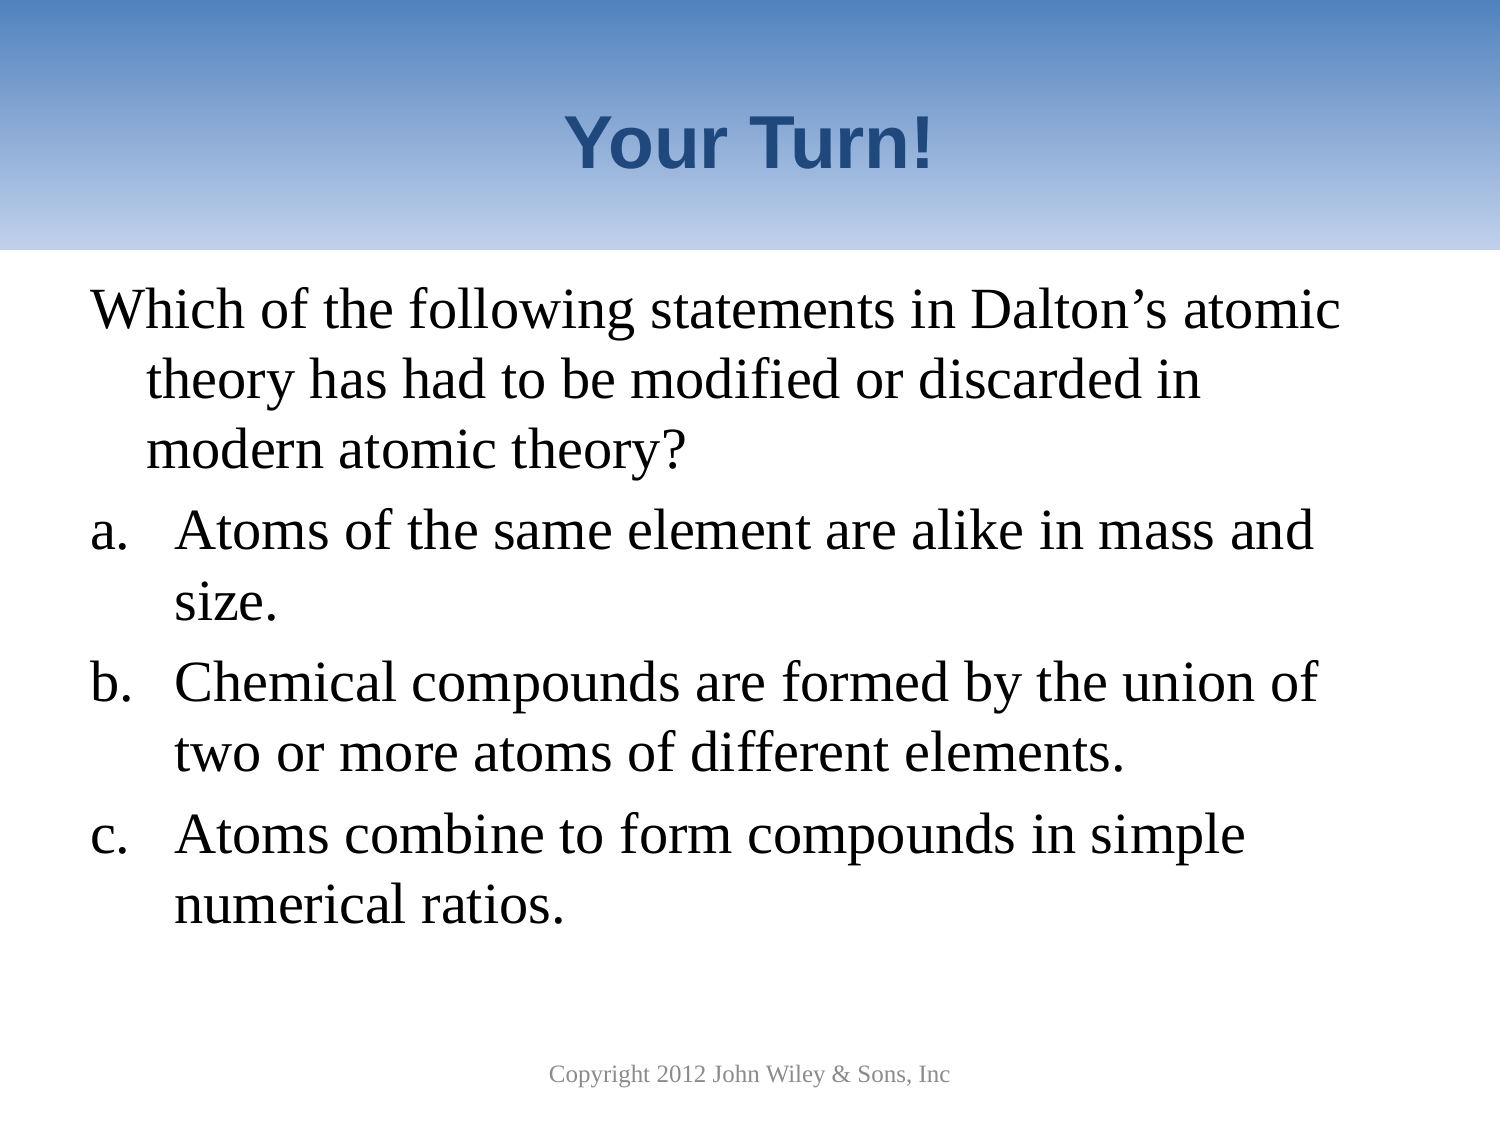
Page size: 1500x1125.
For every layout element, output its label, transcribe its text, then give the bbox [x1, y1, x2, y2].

footer Copyright 2012 John Wiley & Sons, Inc [512, 1042, 988, 1103]
title Your Turn! [74, 44, 1426, 233]
list Which of the following statements in Dalton’s atomic theory has had to be modified or discarded in modern atomic theory? Atoms of the same element are alike in mass and size. Chemical compounds are formed by the union of two or more atoms of different elements. Atoms combine to form compounds in simple numerical ratios. [74, 262, 1401, 1006]
